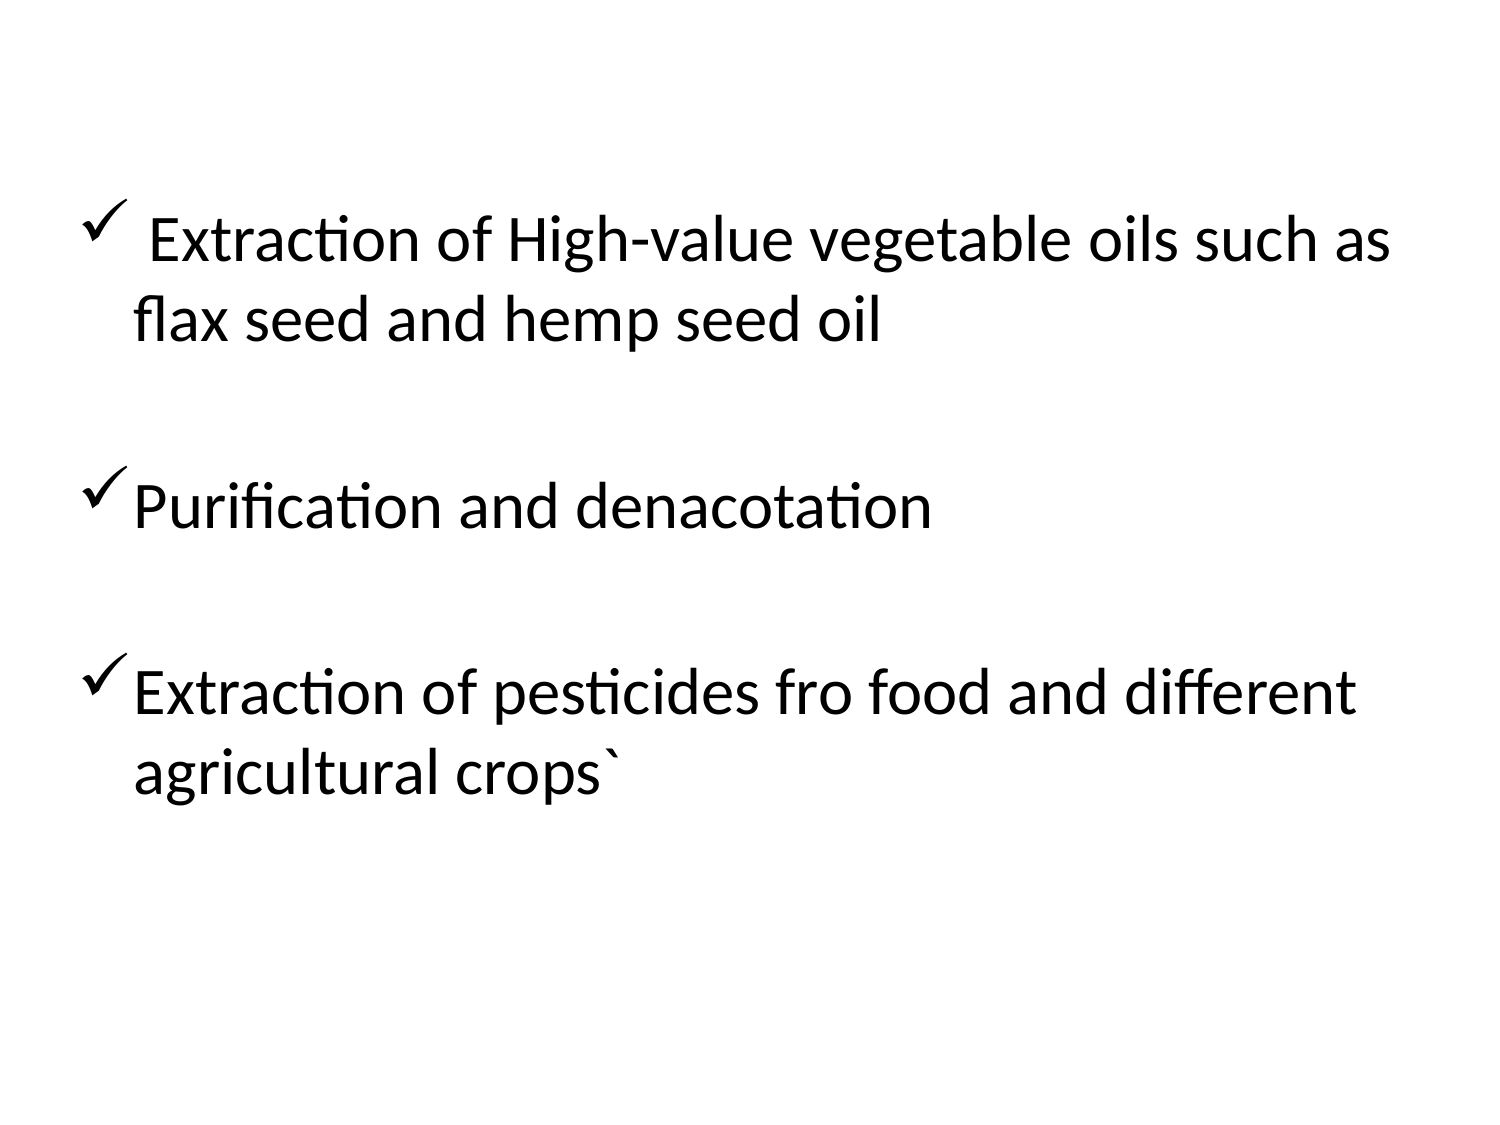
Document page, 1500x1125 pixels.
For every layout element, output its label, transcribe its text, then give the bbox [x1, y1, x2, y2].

list Extraction of High-value vegetable oils such as flax seed and hemp seed oil Purification and denacotation Extraction of pesticides fro food and different agricultural crops` [62, 187, 1413, 930]
